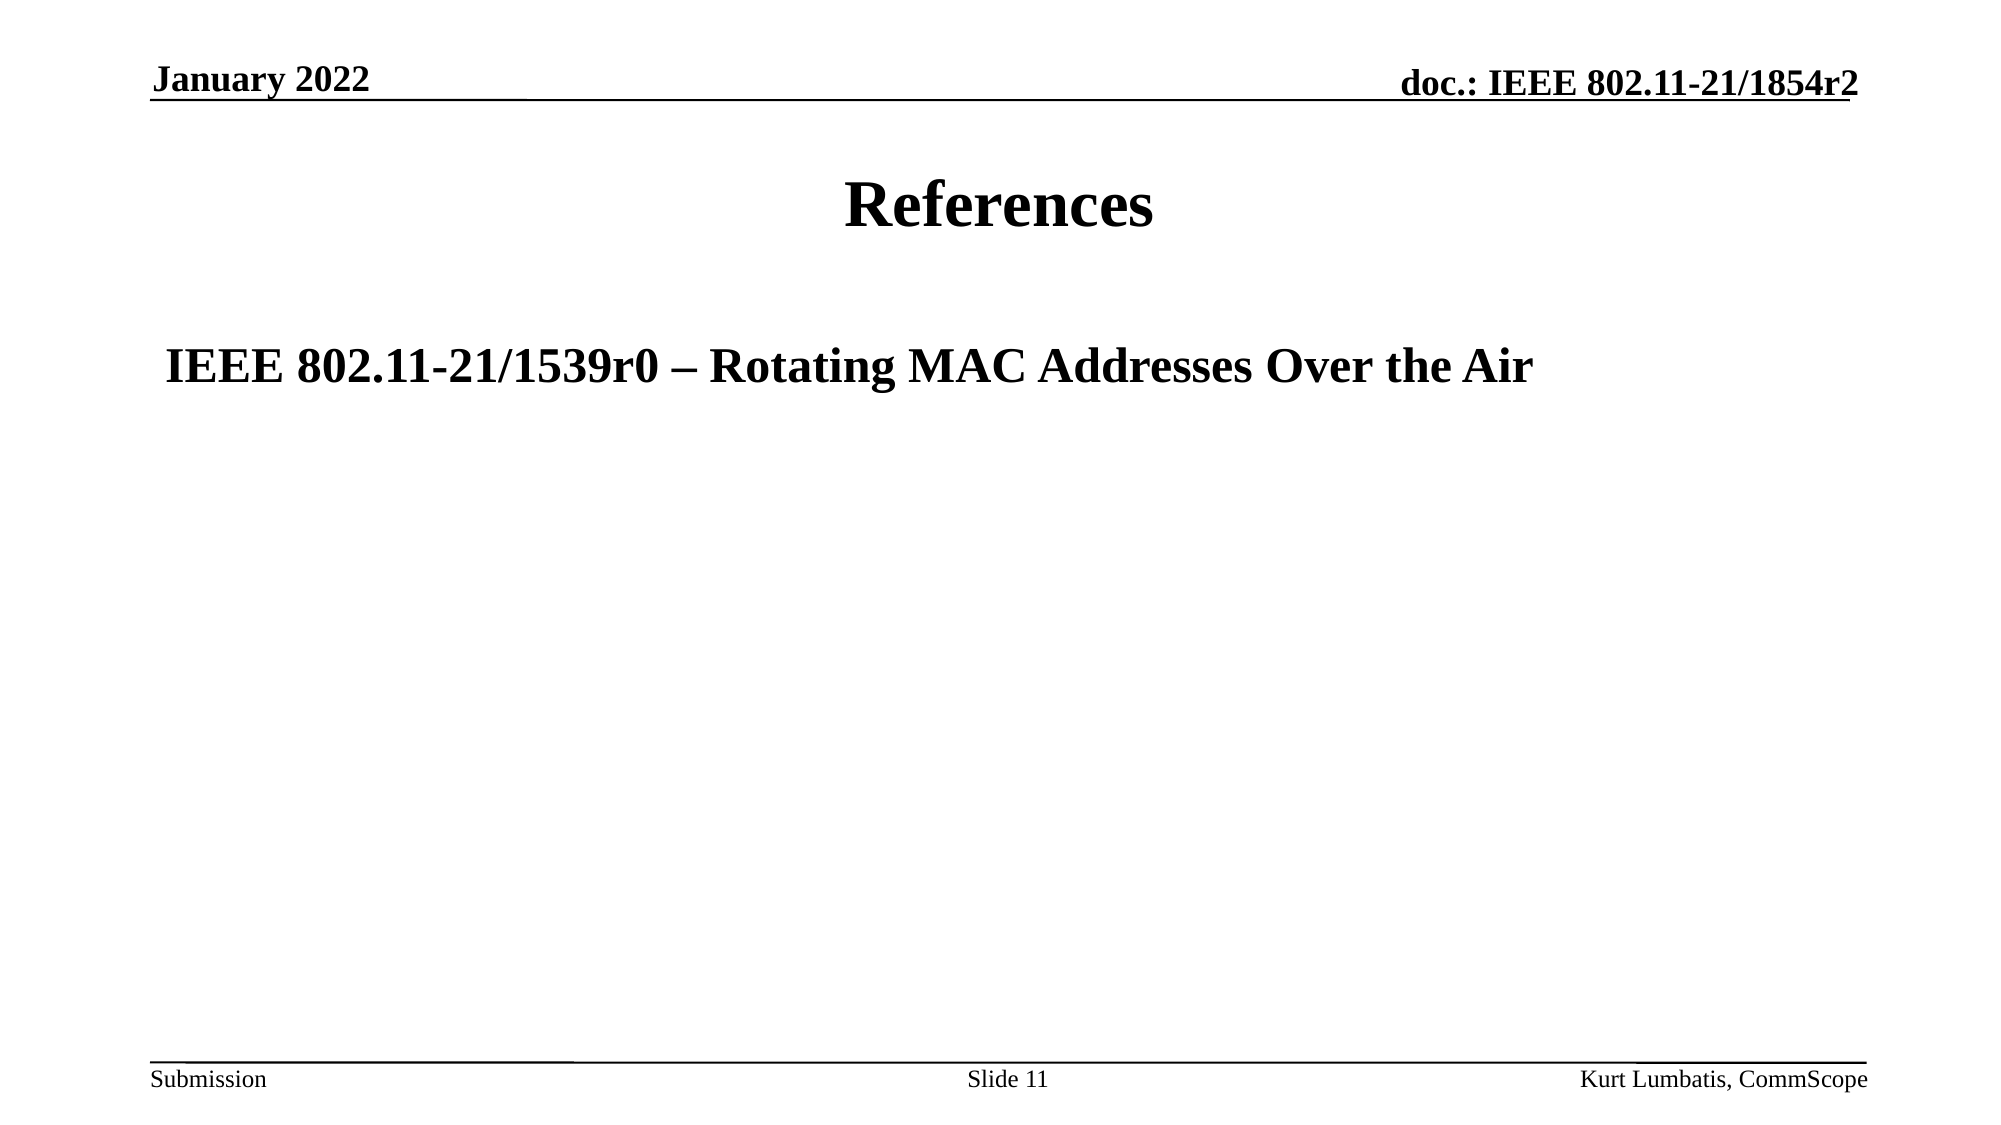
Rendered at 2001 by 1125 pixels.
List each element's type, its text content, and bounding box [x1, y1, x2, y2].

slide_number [152, 54, 563, 100]
title References [149, 112, 1850, 288]
list IEEE 802.11-21/1539r0 – Rotating MAC Addresses Over the Air [149, 324, 1850, 1000]
slide_number Slide 11 [950, 1061, 1067, 1123]
footer Kurt Lumbatis, CommScope [1171, 1061, 1869, 1093]
